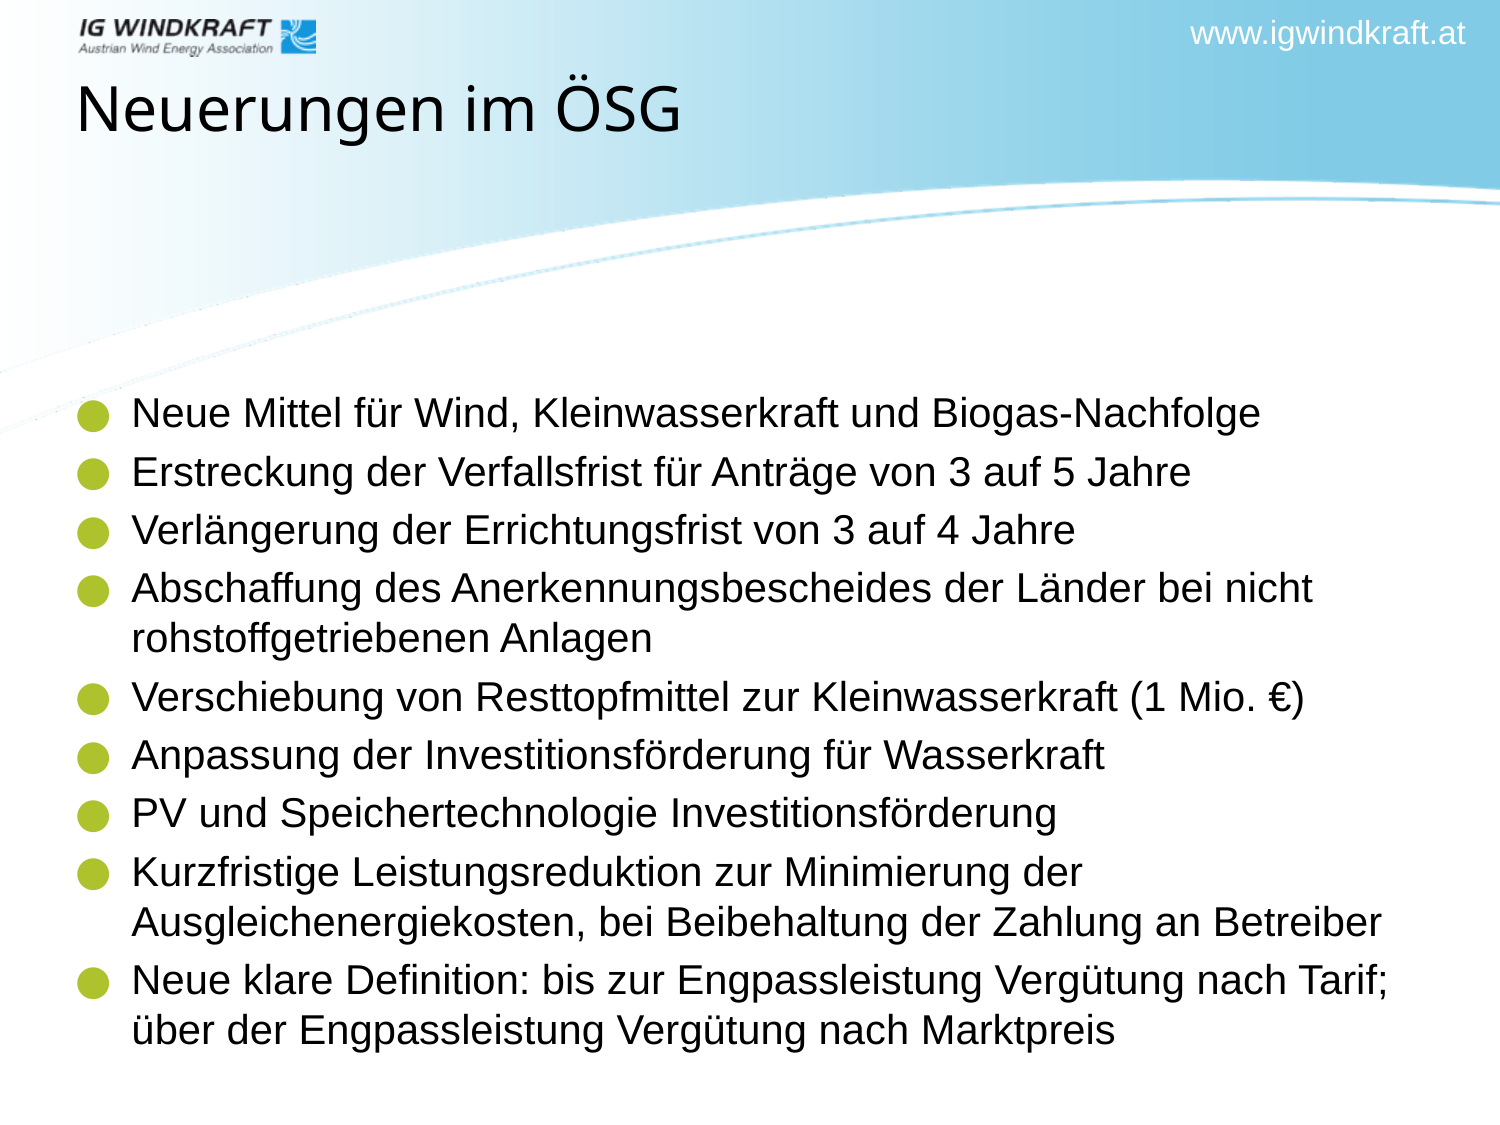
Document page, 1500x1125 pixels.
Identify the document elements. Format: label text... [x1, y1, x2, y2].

picture [0, 0, 1500, 451]
title Neuerungen im ÖSG [60, 61, 1411, 205]
list Neue Mittel für Wind, Kleinwasserkraft und Biogas-Nachfolge Erstreckung der Verfallsfrist für Anträge von 3 auf 5 Jahre Verlängerung der Errichtungsfrist von 3 auf 4 Jahre Abschaffung des Anerkennungsbescheides der Länder bei nicht rohstoffgetriebenen Anlagen Verschiebung von Resttopfmittel zur Kleinwasserkraft (1 Mio. €) Anpassung der Investitionsförderung für Wasserkraft PV und Speichertechnologie Investitionsförderung Kurzfristige Leistungsreduktion zur Minimierung der Ausgleichenergiekosten, bei Beibehaltung der Zahlung an Betreiber Neue klare Definition: bis zur Engpassleistung Vergütung nach Tarif; über der Engpassleistung Vergütung nach Marktpreis [60, 378, 1425, 1094]
